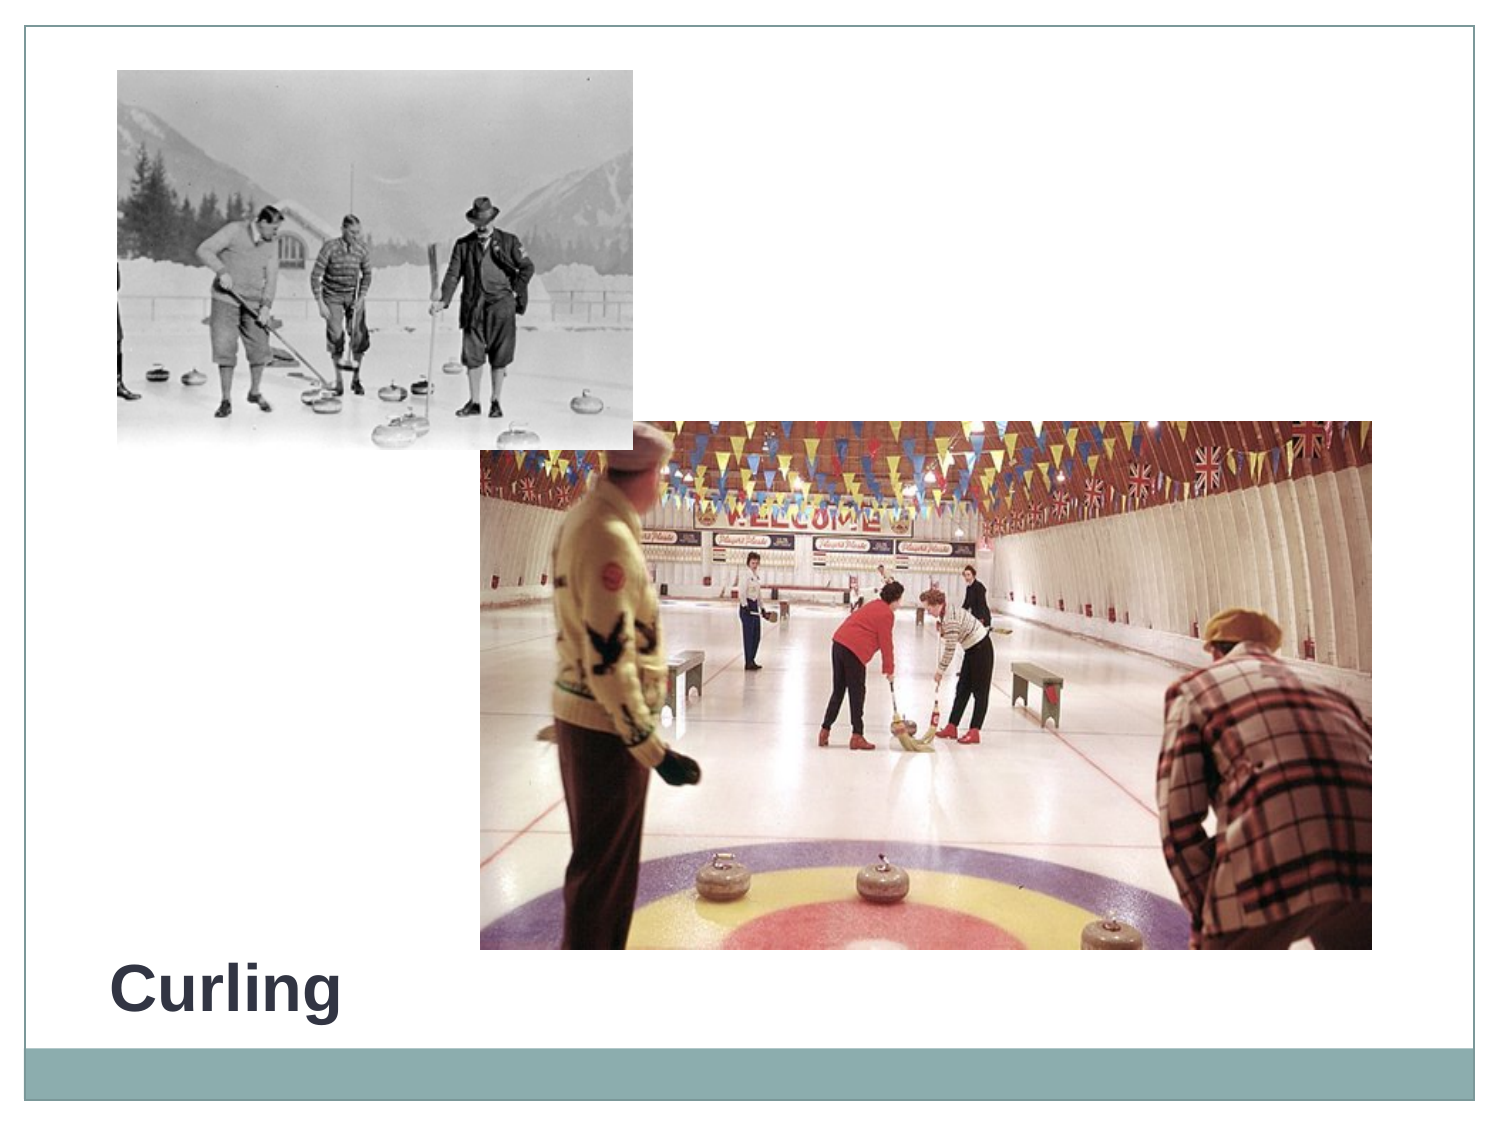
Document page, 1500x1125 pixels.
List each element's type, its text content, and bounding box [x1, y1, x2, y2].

picture [116, 70, 1372, 950]
text_box Curling [94, 937, 359, 1033]
